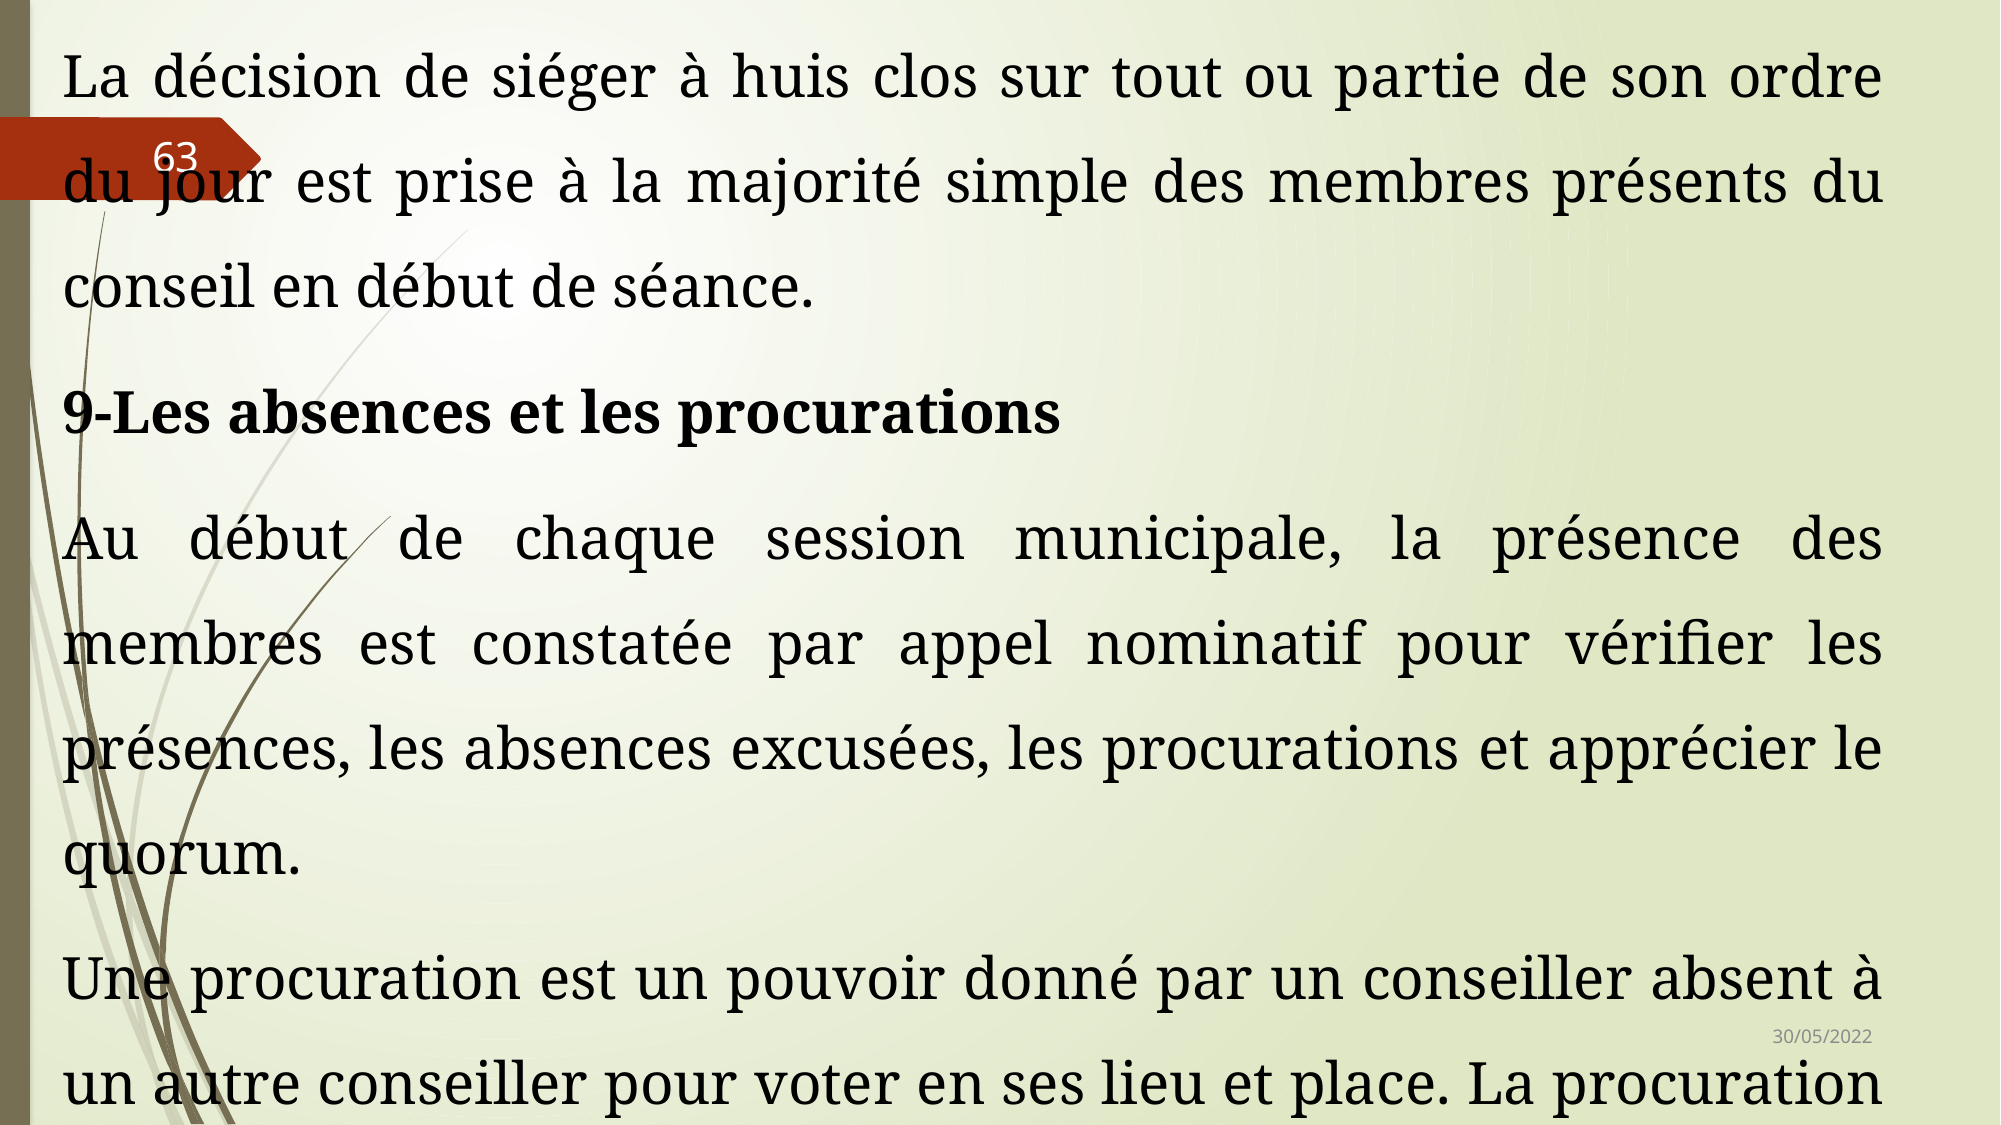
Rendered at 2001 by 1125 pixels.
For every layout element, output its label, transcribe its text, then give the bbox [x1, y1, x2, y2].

text_box La décision de siéger à huis clos sur tout ou partie de son ordre du jour est prise à la majorité simple des membres présents du conseil en début de séance. 9-Les absences et les procurations Au début de chaque session municipale, la présence des membres est constatée par appel nominatif pour vérifier les présences, les absences excusées, les procurations et apprécier le quorum. Une procuration est un pouvoir donné par un conseiller absent à un autre conseiller pour voter en ses lieu et place. La procuration doit respecter les conditions suivantes : [47, 0, 1900, 1125]
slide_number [1699, 1005, 1888, 1067]
slide_number 63 [87, 129, 216, 190]
